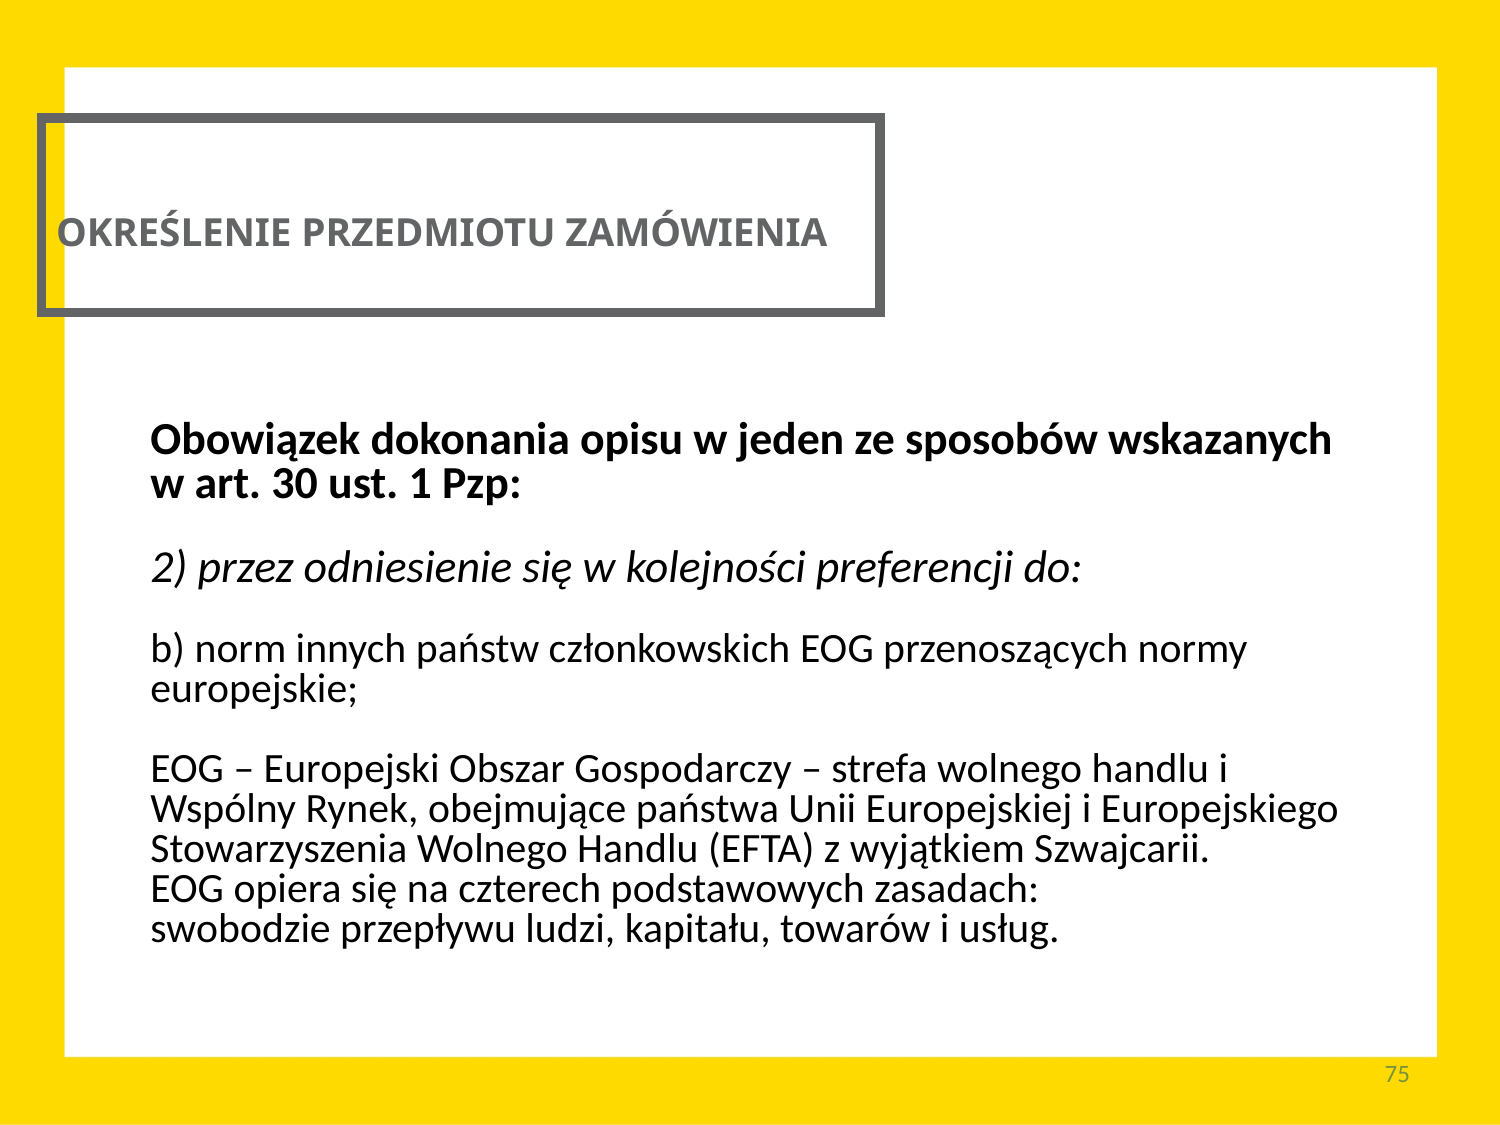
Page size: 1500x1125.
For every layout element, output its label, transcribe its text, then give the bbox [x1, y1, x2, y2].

picture [0, 0, 1500, 1125]
text_box OKREŚLENIE PRZEDMIOTU ZAMÓWIENIA [41, 117, 880, 313]
text_box Obowiązek dokonania opisu w jeden ze sposobów wskazanych w art. 30 ust. 1 Pzp: 2) przez odniesienie się w kolejności preferencji do: b) norm innych państw członkowskich EOG przenoszących normy europejskie; EOG – Europejski Obszar Gospodarczy – strefa wolnego handlu i Wspólny Rynek, obejmujące państwa Unii Europejskiej i Europejskiego Stowarzyszenia Wolnego Handlu (EFTA) z wyjątkiem Szwajcarii. EOG opiera się na czterech podstawowych zasadach: swobodzie przepływu ludzi, kapitału, towarów i usług. [135, 361, 1388, 959]
slide_number 75 [1074, 1042, 1425, 1103]
